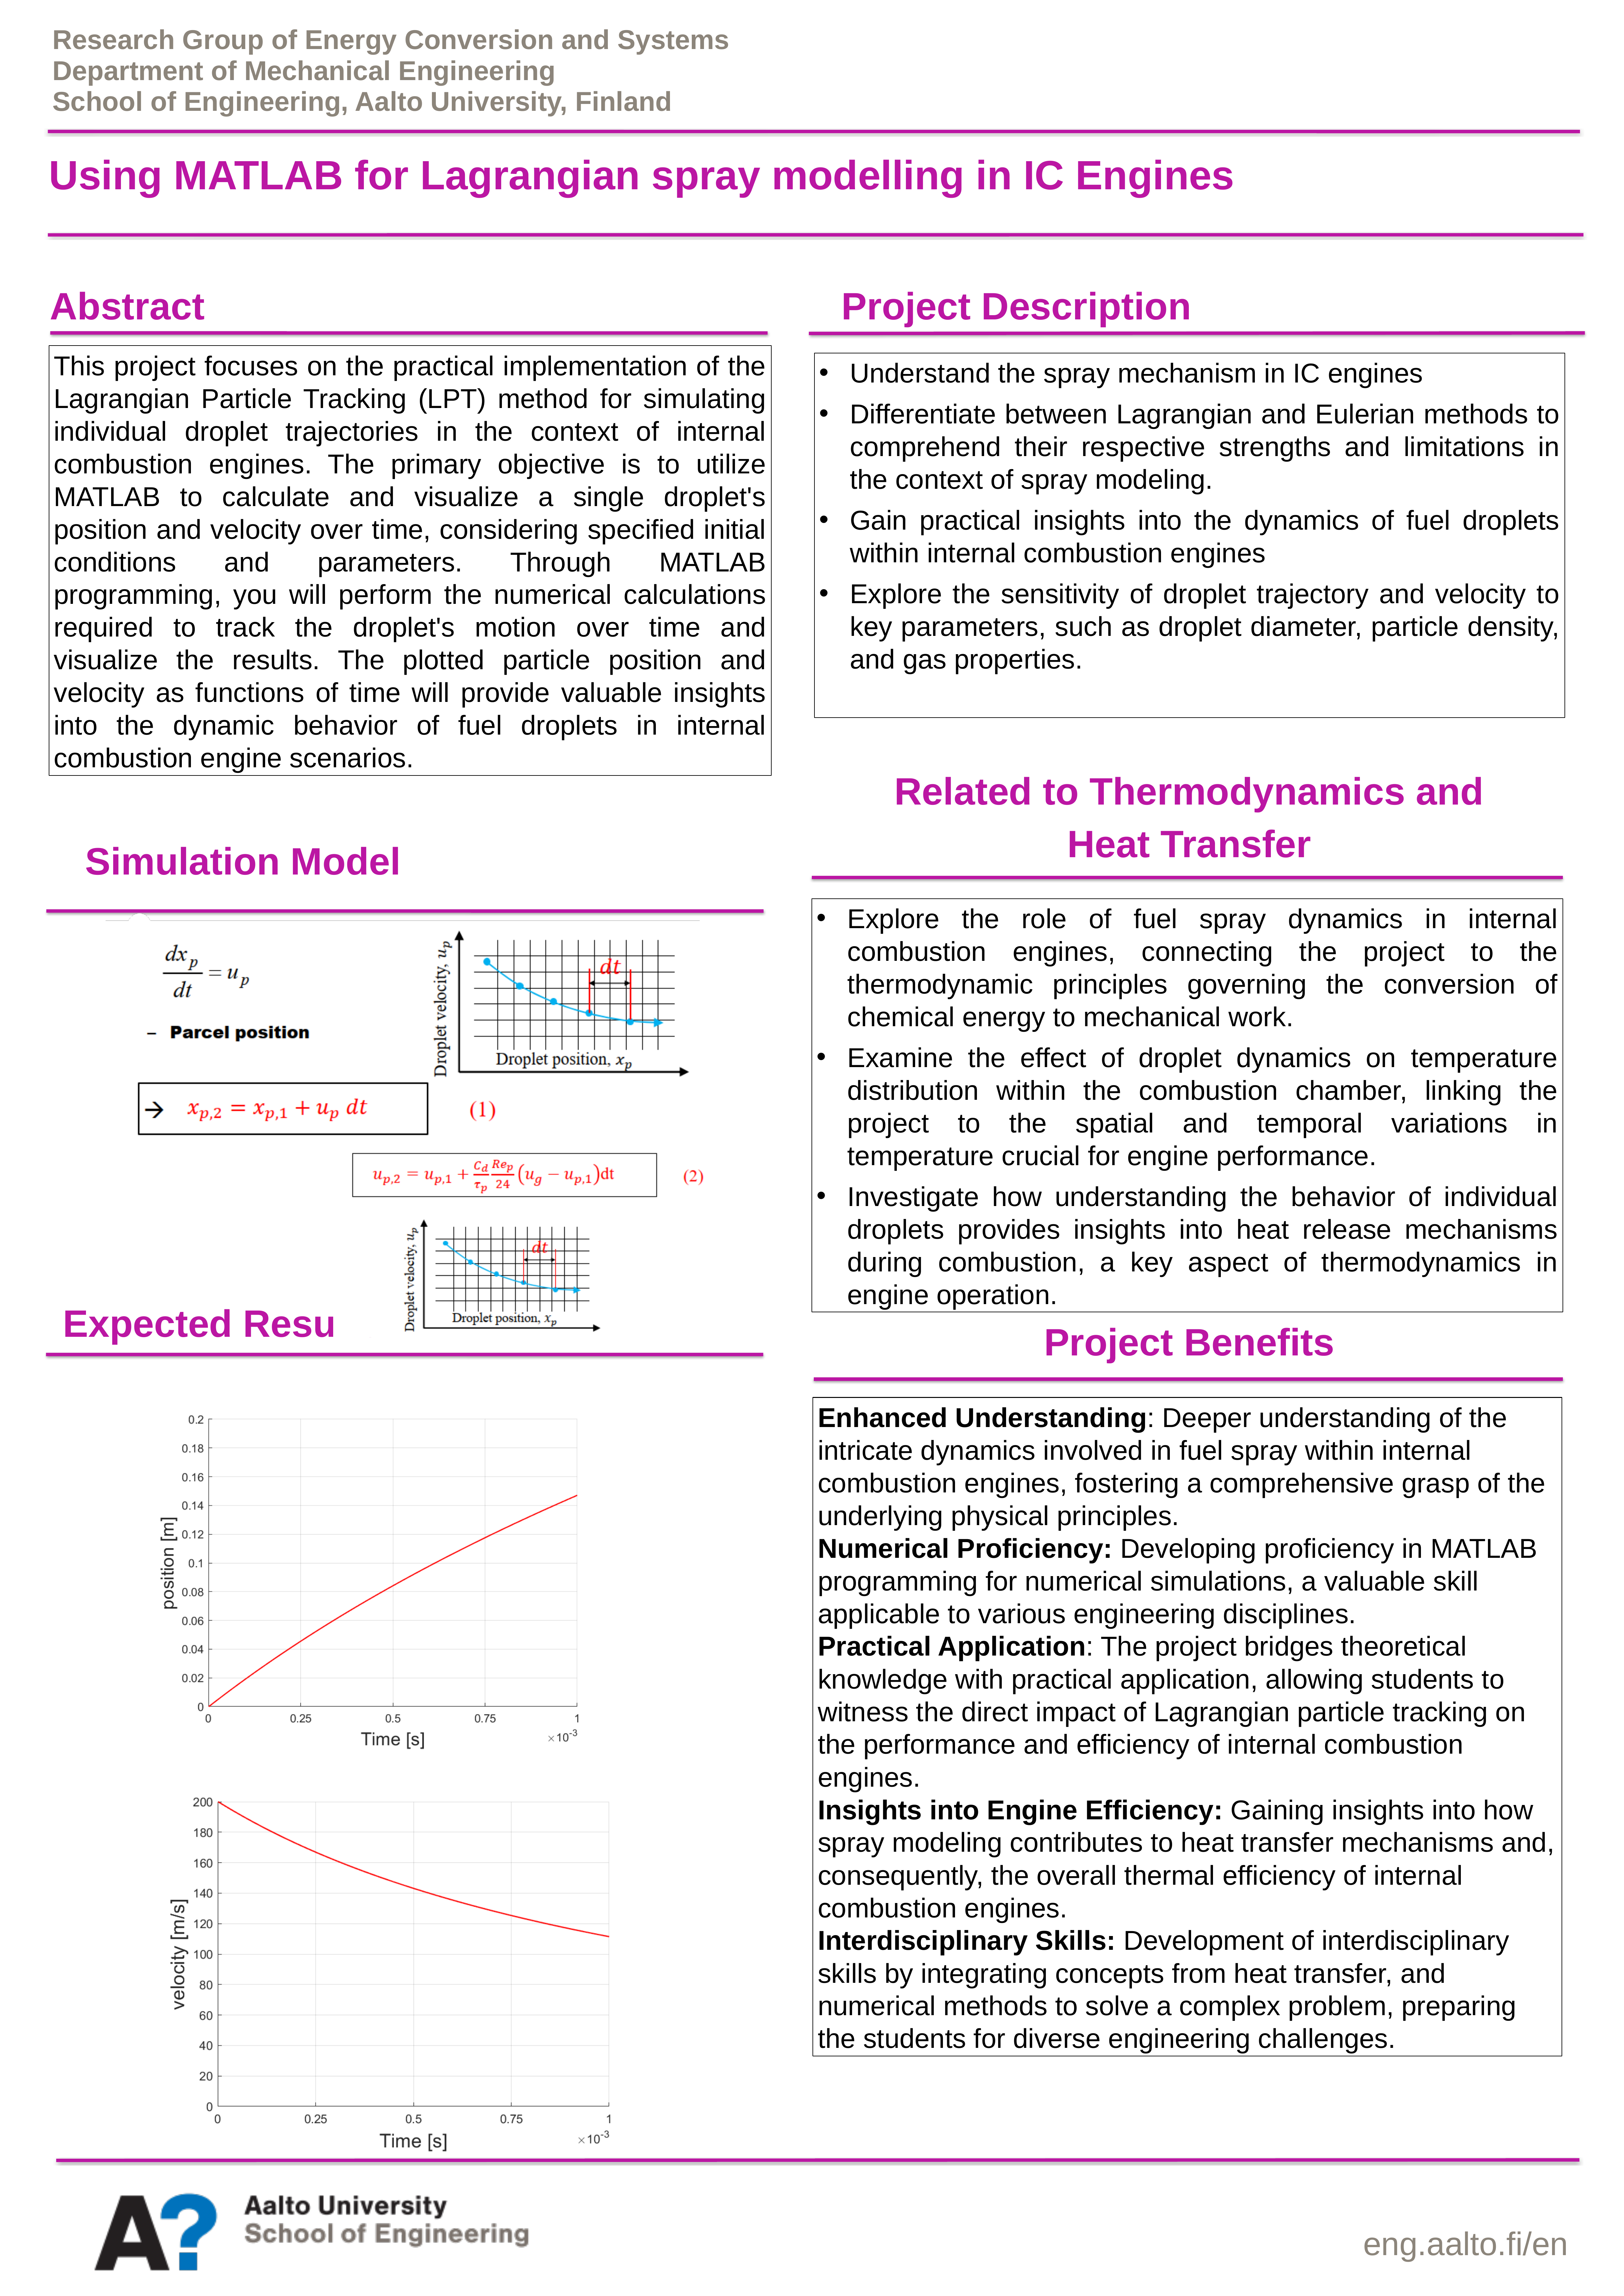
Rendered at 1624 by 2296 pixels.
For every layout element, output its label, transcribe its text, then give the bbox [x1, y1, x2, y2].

text_box Understand the spray mechanism in IC engines Differentiate between Lagrangian and Eulerian methods to comprehend their respective strengths and limitations in the context of spray modeling. Gain practical insights into the dynamics of fuel droplets within internal combustion engines Explore the sensitivity of droplet trajectory and velocity to key parameters, such as droplet diameter, particle density, and gas properties. [814, 353, 1565, 718]
text_box Expected Results [30, 1281, 563, 1341]
picture [146, 1393, 623, 1750]
text_box Simulation Model [52, 819, 585, 879]
text_box Related to Thermodynamics and Heat Transfer [844, 749, 1535, 817]
text_box Enhanced Understanding: Deeper understanding of the intricate dynamics involved in fuel spray within internal combustion engines, fostering a comprehensive grasp of the underlying physical principles. Numerical Proficiency: Developing proficiency in MATLAB programming for numerical simulations, a valuable skill applicable to various engineering disciplines. Practical Application: The project bridges theoretical knowledge with practical application, allowing students to witness the direct impact of Lagrangian particle tracking on the performance and efficiency of internal combustion engines. Insights into Engine Efficiency: Gaining insights into how spray modeling contributes to heat transfer mechanisms and, consequently, the overall thermal efficiency of internal combustion engines. Interdisciplinary Skills: Development of interdisciplinary skills by integrating concepts from heat transfer, and numerical methods to solve a complex problem, preparing the students for diverse engineering challenges. [813, 1397, 1562, 2056]
text_box Explore the role of fuel spray dynamics in internal combustion engines, connecting the project to the thermodynamic principles governing the conversion of chemical energy to mechanical work. Examine the effect of droplet dynamics on temperature distribution within the combustion chamber, linking the project to the spatial and temporal variations in temperature crucial for engine performance. Investigate how understanding the behavior of individual droplets provides insights into heat release mechanisms during combustion, a key aspect of thermodynamics in engine operation. [812, 898, 1563, 1312]
text_box Abstract [28, 263, 297, 324]
text_box eng.aalto.fi/en [885, 2217, 1568, 2296]
picture [106, 913, 796, 1337]
text_box Using MATLAB for Lagrangian spray modelling in IC Engines [49, 156, 1585, 232]
text_box Project Description [819, 263, 1227, 324]
text_box Project Benefits [996, 1300, 1383, 1368]
text_box Using MATLAB for Lagrangian spray modelling in IC Engines [49, 240, 1585, 246]
text_box This project focuses on the practical implementation of the Lagrangian Particle Tracking (LPT) method for simulating individual droplet trajectories in the context of internal combustion engines. The primary objective is to utilize MATLAB to calculate and visualize a single droplet's position and velocity over time, considering specified initial conditions and parameters. Through MATLAB programming, you will perform the numerical calculations required to track the droplet's motion over time and visualize the results. The plotted particle position and velocity as functions of time will provide valuable insights into the dynamic behavior of fuel droplets in internal combustion engine scenarios. [49, 346, 771, 775]
picture [21, 1774, 657, 2296]
text_box Research Group of Energy Conversion and Systems Department of Mechanical Engineering School of Engineering, Aalto University, Finland [52, 24, 1532, 128]
